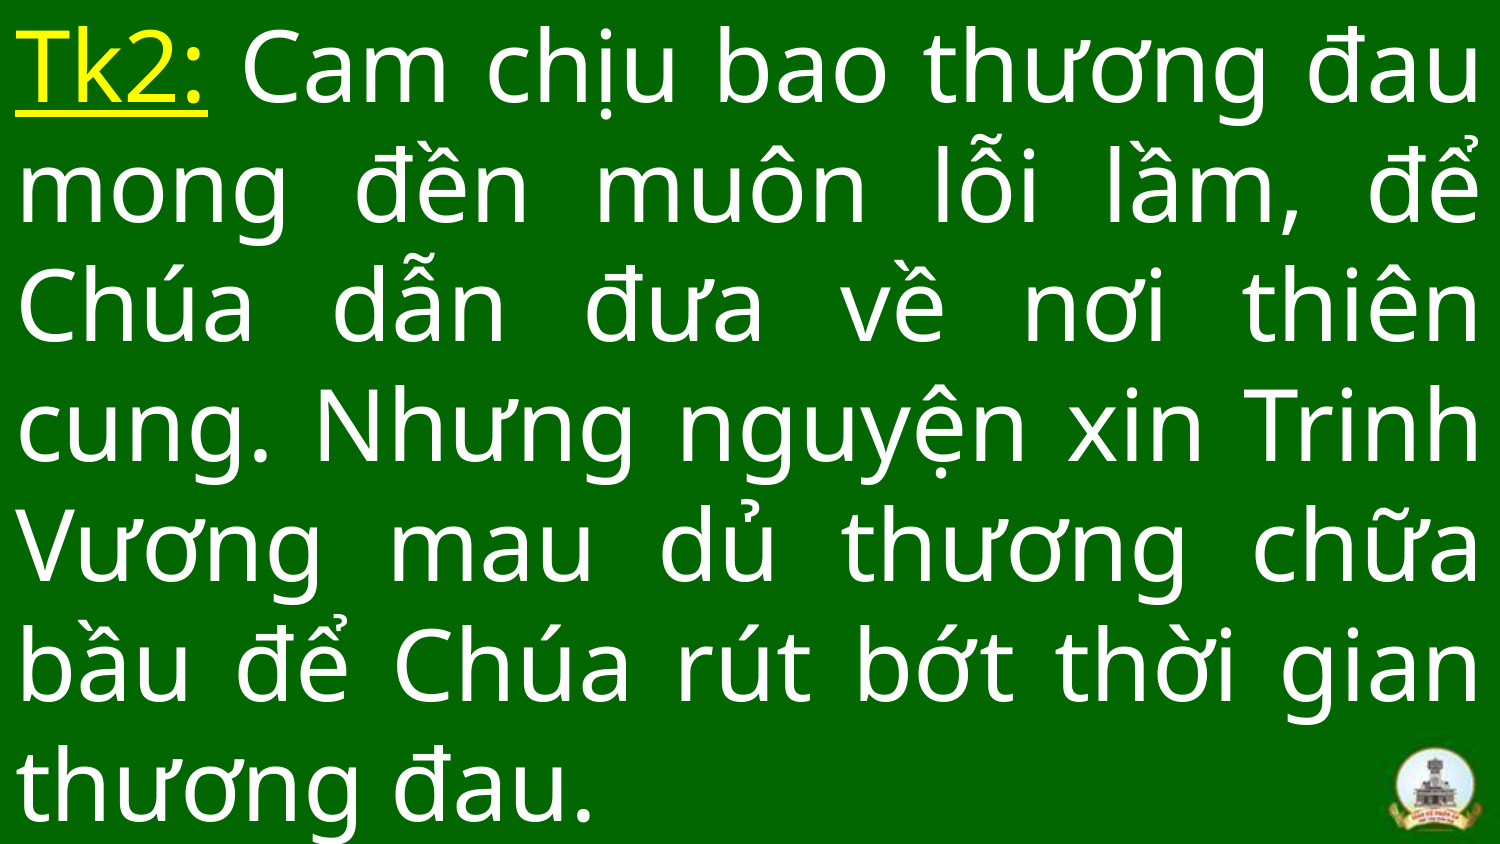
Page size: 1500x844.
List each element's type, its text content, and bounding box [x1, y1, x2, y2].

title Tk2: Cam chịu bao thương đau mong đền muôn lỗi lầm, để Chúa dẫn đưa về nơi thiên cung. Nhưng nguyện xin Trinh Vương mau dủ thương chữa bầu để Chúa rút bớt thời gian thương đau. [0, 0, 1500, 844]
